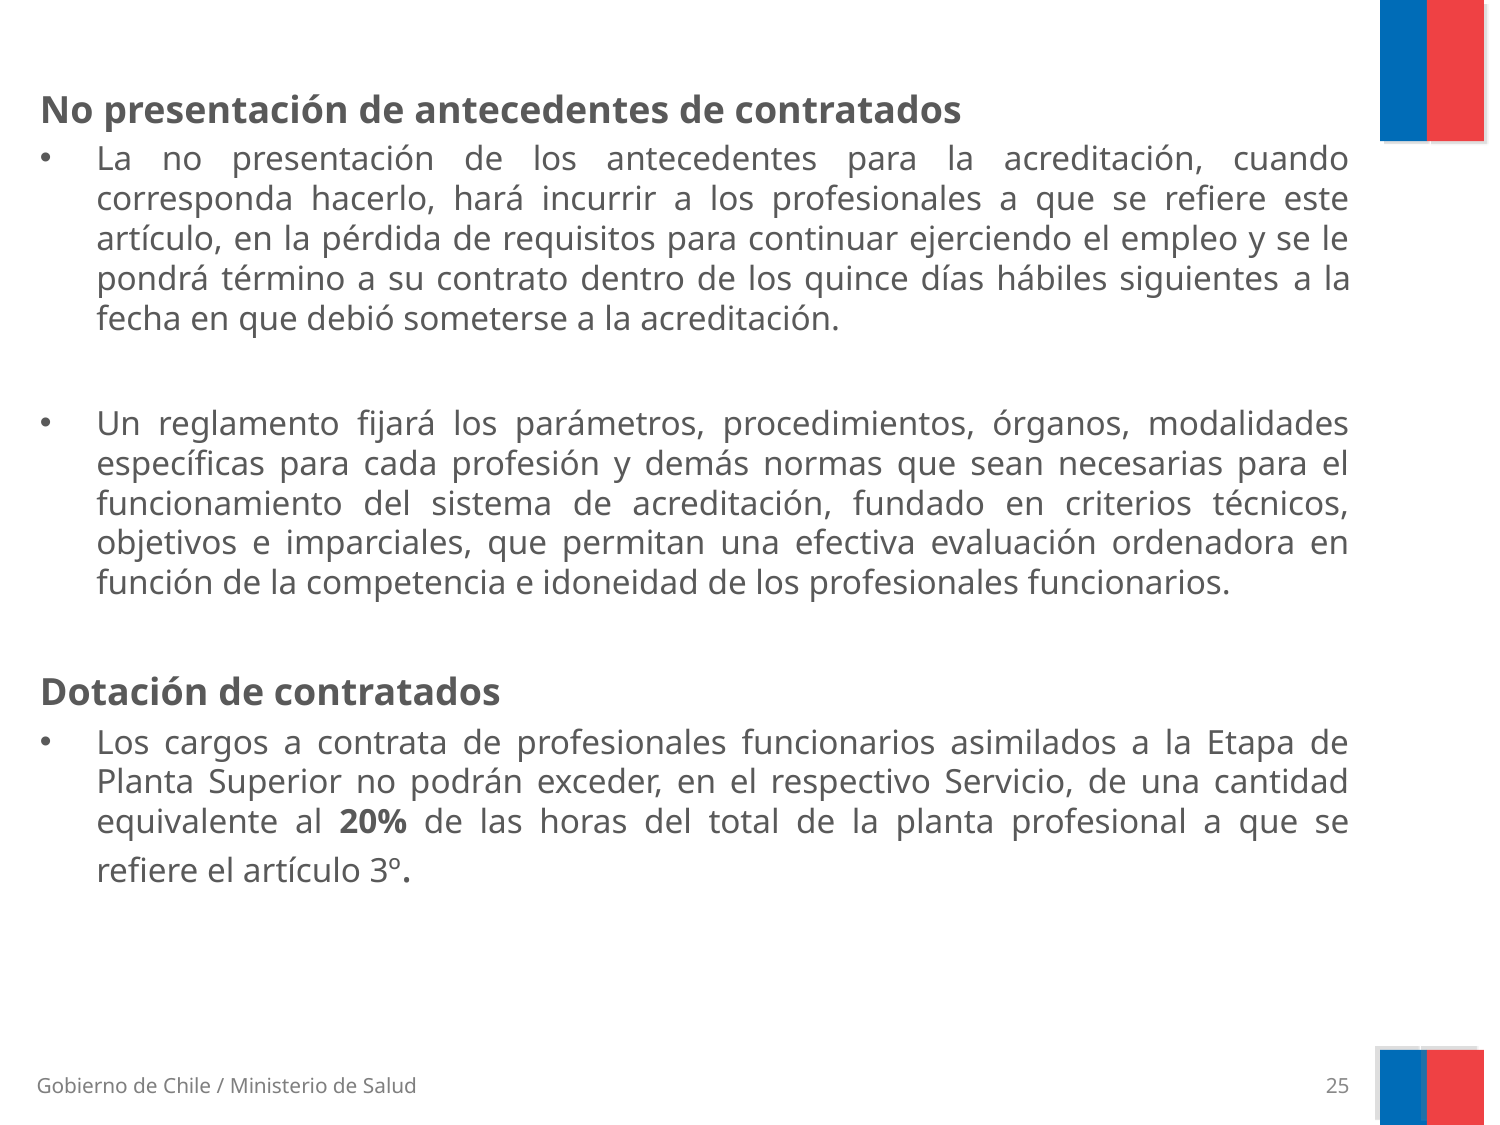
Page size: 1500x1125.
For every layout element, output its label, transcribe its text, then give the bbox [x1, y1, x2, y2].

slide_number 25 [1014, 1070, 1365, 1103]
list No presentación de antecedentes de contratados La no presentación de los antecedentes para la acreditación, cuando corresponda hacerlo, hará incurrir a los profesionales a que se refiere este artículo, en la pérdida de requisitos para continuar ejerciendo el empleo y se le pondrá término a su contrato dentro de los quince días hábiles siguientes a la fecha en que debió someterse a la acreditación. Un reglamento fijará los parámetros, procedimientos, órganos, modalidades específicas para cada profesión y demás normas que sean necesarias para el funcionamiento del sistema de acreditación, fundado en criterios técnicos, objetivos e imparciales, que permitan una efectiva evaluación ordenadora en función de la competencia e idoneidad de los profesionales funcionarios. Dotación de contratados Los cargos a contrata de profesionales funcionarios asimilados a la Etapa de Planta Superior no podrán exceder, en el respectivo Servicio, de una cantidad equivalente al 20% de las horas del total de la planta profesional a que se refiere el artículo 3º. [24, 78, 1367, 985]
